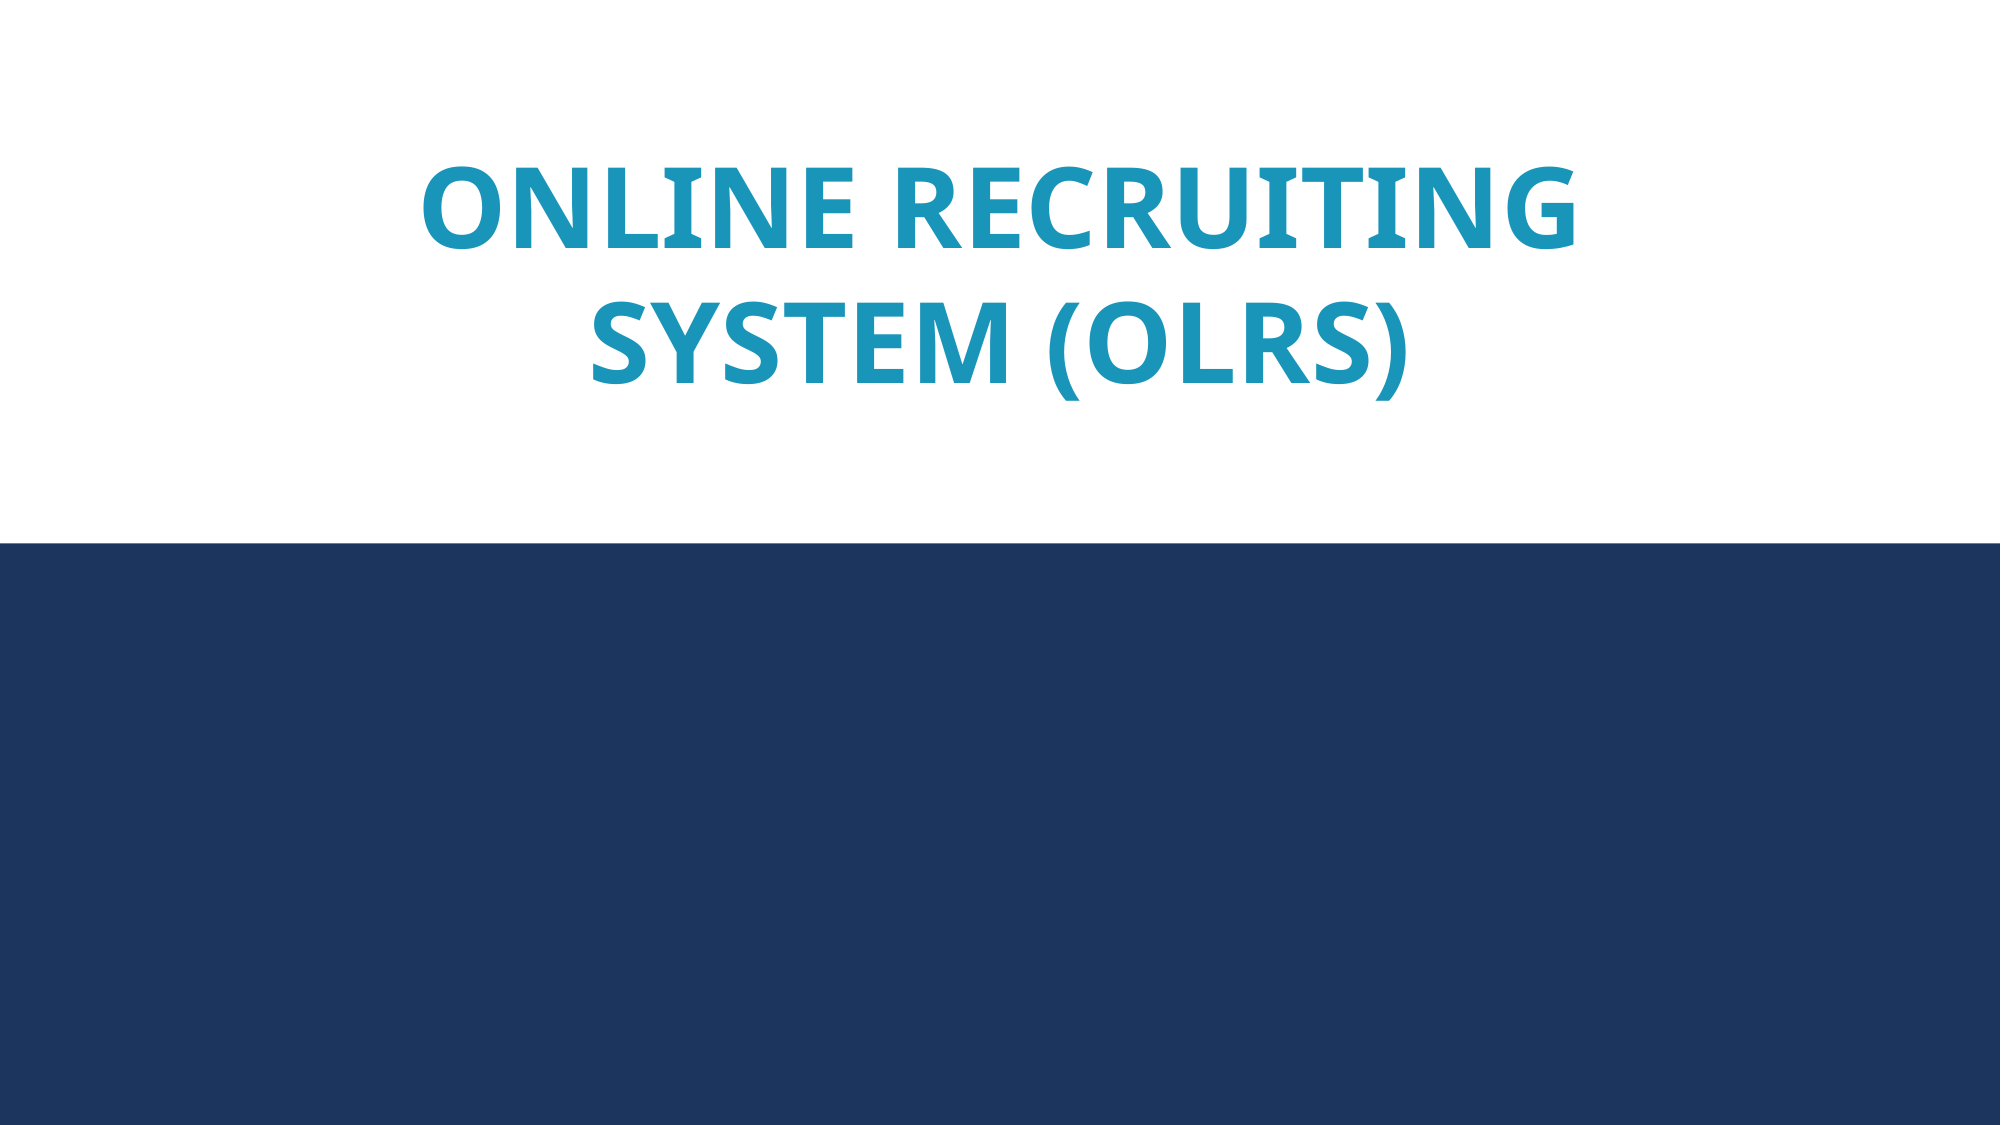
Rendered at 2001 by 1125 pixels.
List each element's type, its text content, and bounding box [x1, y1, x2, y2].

title Online recruiting system (OLRS) [200, 221, 1800, 321]
